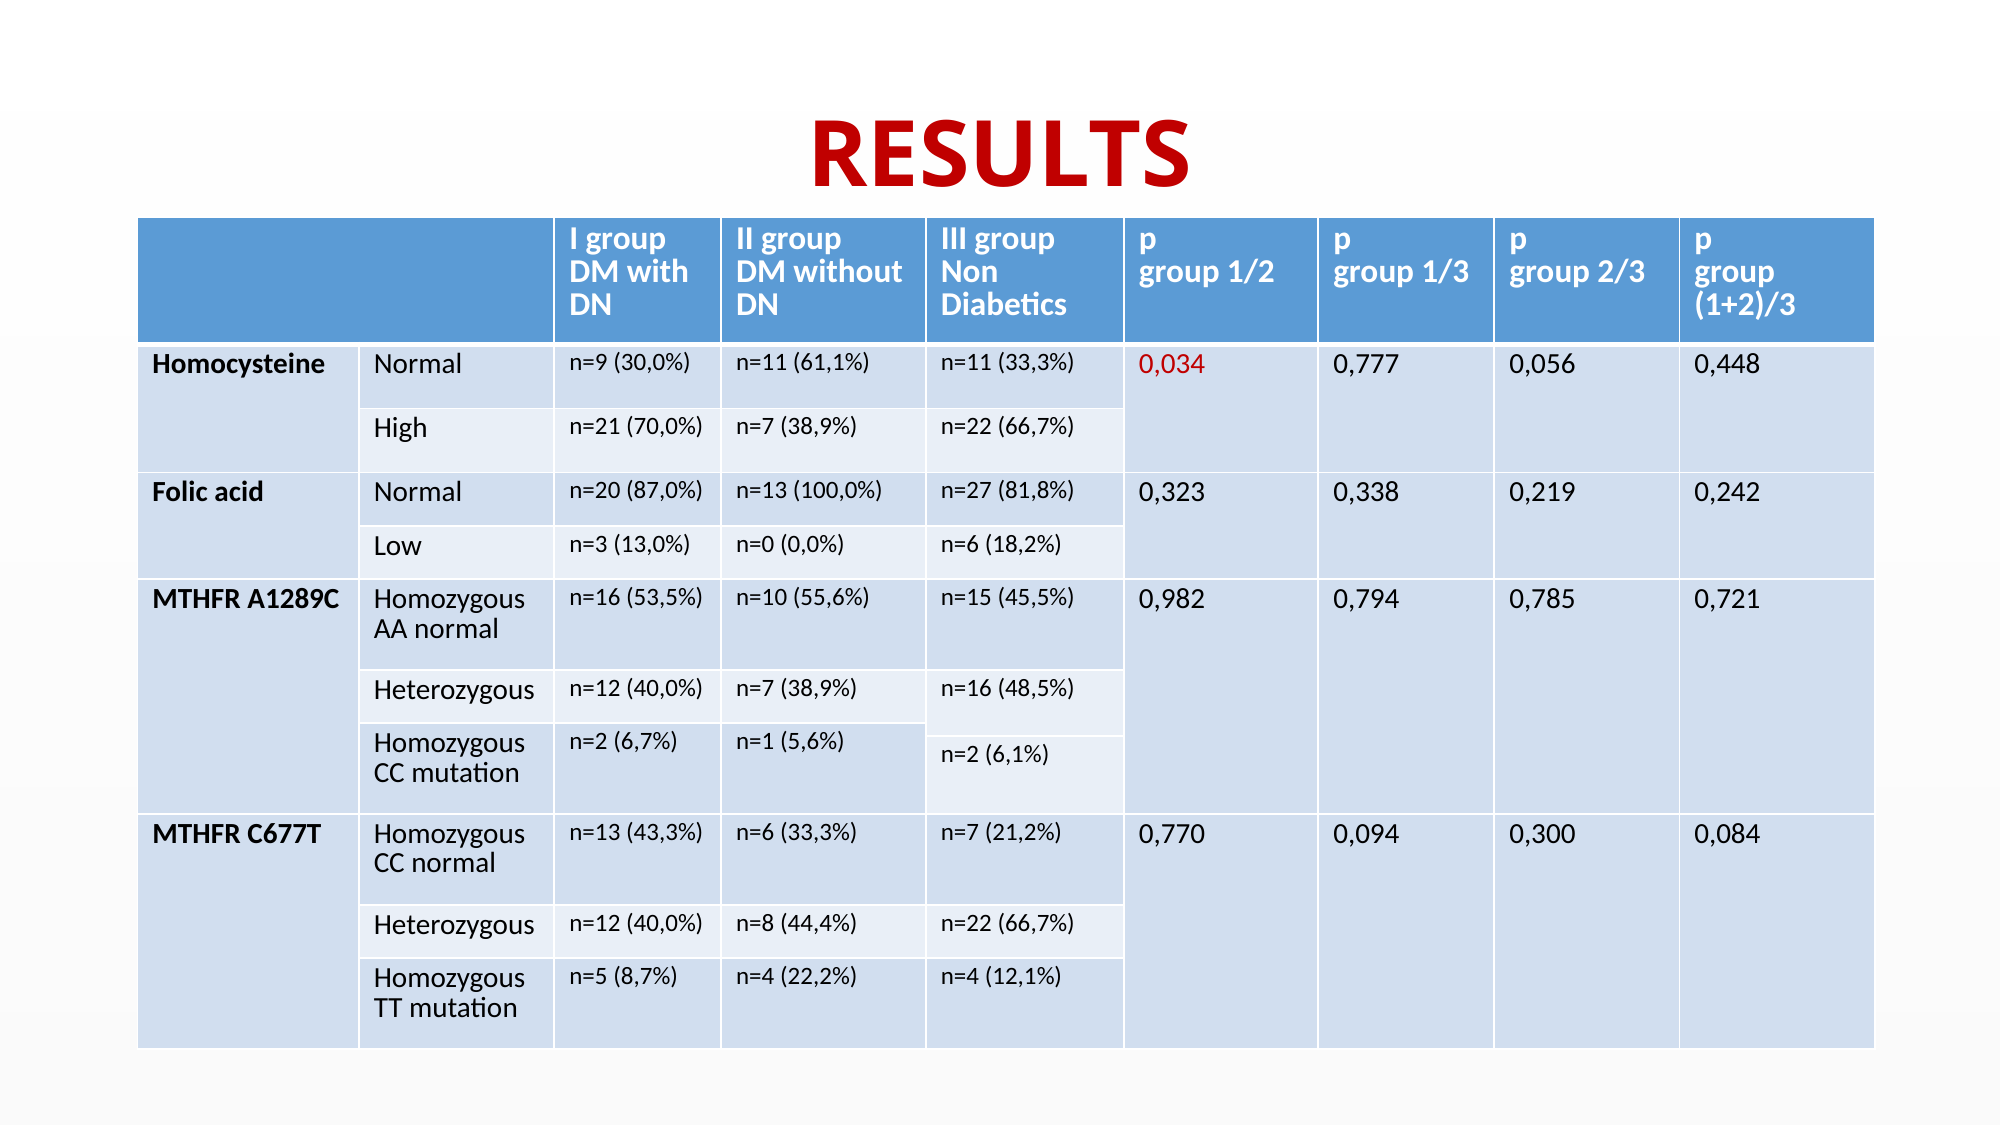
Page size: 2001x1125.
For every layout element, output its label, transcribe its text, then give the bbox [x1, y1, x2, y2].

table_cell Heterozygous [360, 906, 553, 957]
table_cell n=2 (6,7%) [555, 724, 720, 813]
table_header II group DM without DN [722, 218, 925, 342]
table_cell n=11 (33,3%) [927, 347, 1123, 408]
table_cell Homozygous CC mutation [360, 724, 553, 813]
table_cell n=21 (70,0%) [555, 409, 720, 472]
table_header I group DM with DN [555, 218, 720, 342]
table_cell n=16 (48,5%) [927, 671, 1123, 735]
table_cell 0,721 [1680, 580, 1874, 813]
table_cell Homozygous AA normal [360, 580, 553, 669]
table_cell n=7 (21,2%) [927, 815, 1123, 904]
table_cell n=22 (66,7%) [927, 906, 1123, 957]
table_cell 0,794 [1319, 580, 1493, 813]
table_cell 0,785 [1495, 580, 1679, 813]
table_header p group 2/3 [1495, 218, 1679, 342]
table_cell 0,094 [1319, 815, 1493, 1048]
table_cell Homozygous TT mutation [360, 959, 553, 1048]
table_cell n=10 (55,6%) [722, 580, 925, 669]
table_cell n=16 (53,5%) [555, 580, 720, 669]
table_cell 0,056 [1495, 347, 1679, 472]
table_cell Homozygous CC normal [360, 815, 553, 904]
table_header p group 1/3 [1319, 218, 1493, 342]
table_header p group 1/2 [1125, 218, 1317, 342]
table_cell n=6 (18,2%) [927, 527, 1123, 578]
table_cell 0,448 [1680, 347, 1874, 472]
table_cell n=12 (40,0%) [555, 906, 720, 957]
table_cell 0,034 [1125, 347, 1317, 472]
table_cell Folic acid [138, 473, 358, 578]
table_cell n=8 (44,4%) [722, 906, 925, 957]
table_cell 0,323 [1125, 473, 1317, 578]
table_cell Low [360, 527, 553, 578]
table_cell n=0 (0,0%) [722, 527, 925, 578]
table_cell 0,084 [1680, 815, 1874, 1048]
table_cell 0,982 [1125, 580, 1317, 813]
table_header p group (1+2)/3 [1680, 218, 1874, 342]
table_cell n=13 (100,0%) [722, 473, 925, 525]
table_cell n=12 (40,0%) [555, 671, 720, 722]
table_cell 0,777 [1319, 347, 1493, 472]
table_cell Homocysteine [138, 347, 358, 472]
table_cell n=7 (38,9%) [722, 409, 925, 472]
table_cell n=1 (5,6%) [722, 724, 925, 813]
table_cell n=9 (30,0%) [555, 347, 720, 408]
table_cell n=20 (87,0%) [555, 473, 720, 525]
table_cell 0,242 [1680, 473, 1874, 578]
table_cell n=4 (12,1%) [927, 959, 1123, 1048]
table_cell MTHFR C677T [138, 815, 358, 1048]
table_cell High [360, 409, 553, 472]
table_cell n=6 (33,3%) [722, 815, 925, 904]
table_cell 0,219 [1495, 473, 1679, 578]
table_cell Heterozygous [360, 671, 553, 722]
table_cell MTHFR A1289C [138, 580, 358, 813]
table_cell Normal [360, 347, 553, 408]
table_cell n=15 (45,5%) [927, 580, 1123, 669]
table_header III group Non Diabetics [927, 218, 1123, 342]
table_cell Normal [360, 473, 553, 525]
table_cell n=13 (43,3%) [555, 815, 720, 904]
table_cell 0,300 [1495, 815, 1679, 1048]
table_header [138, 218, 553, 342]
table_cell n=4 (22,2%) [722, 959, 925, 1048]
table_cell n=3 (13,0%) [555, 527, 720, 578]
table_cell n=11 (61,1%) [722, 347, 925, 408]
table_cell n=22 (66,7%) [927, 409, 1123, 472]
table_cell 0,770 [1125, 815, 1317, 1048]
table_cell n=7 (38,9%) [722, 671, 925, 722]
table_cell n=27 (81,8%) [927, 473, 1123, 525]
table_cell n=5 (8,7%) [555, 959, 720, 1048]
table_cell 0,338 [1319, 473, 1493, 578]
table_cell n=2 (6,1%) [927, 737, 1123, 813]
title RESULTS [137, 35, 1863, 216]
